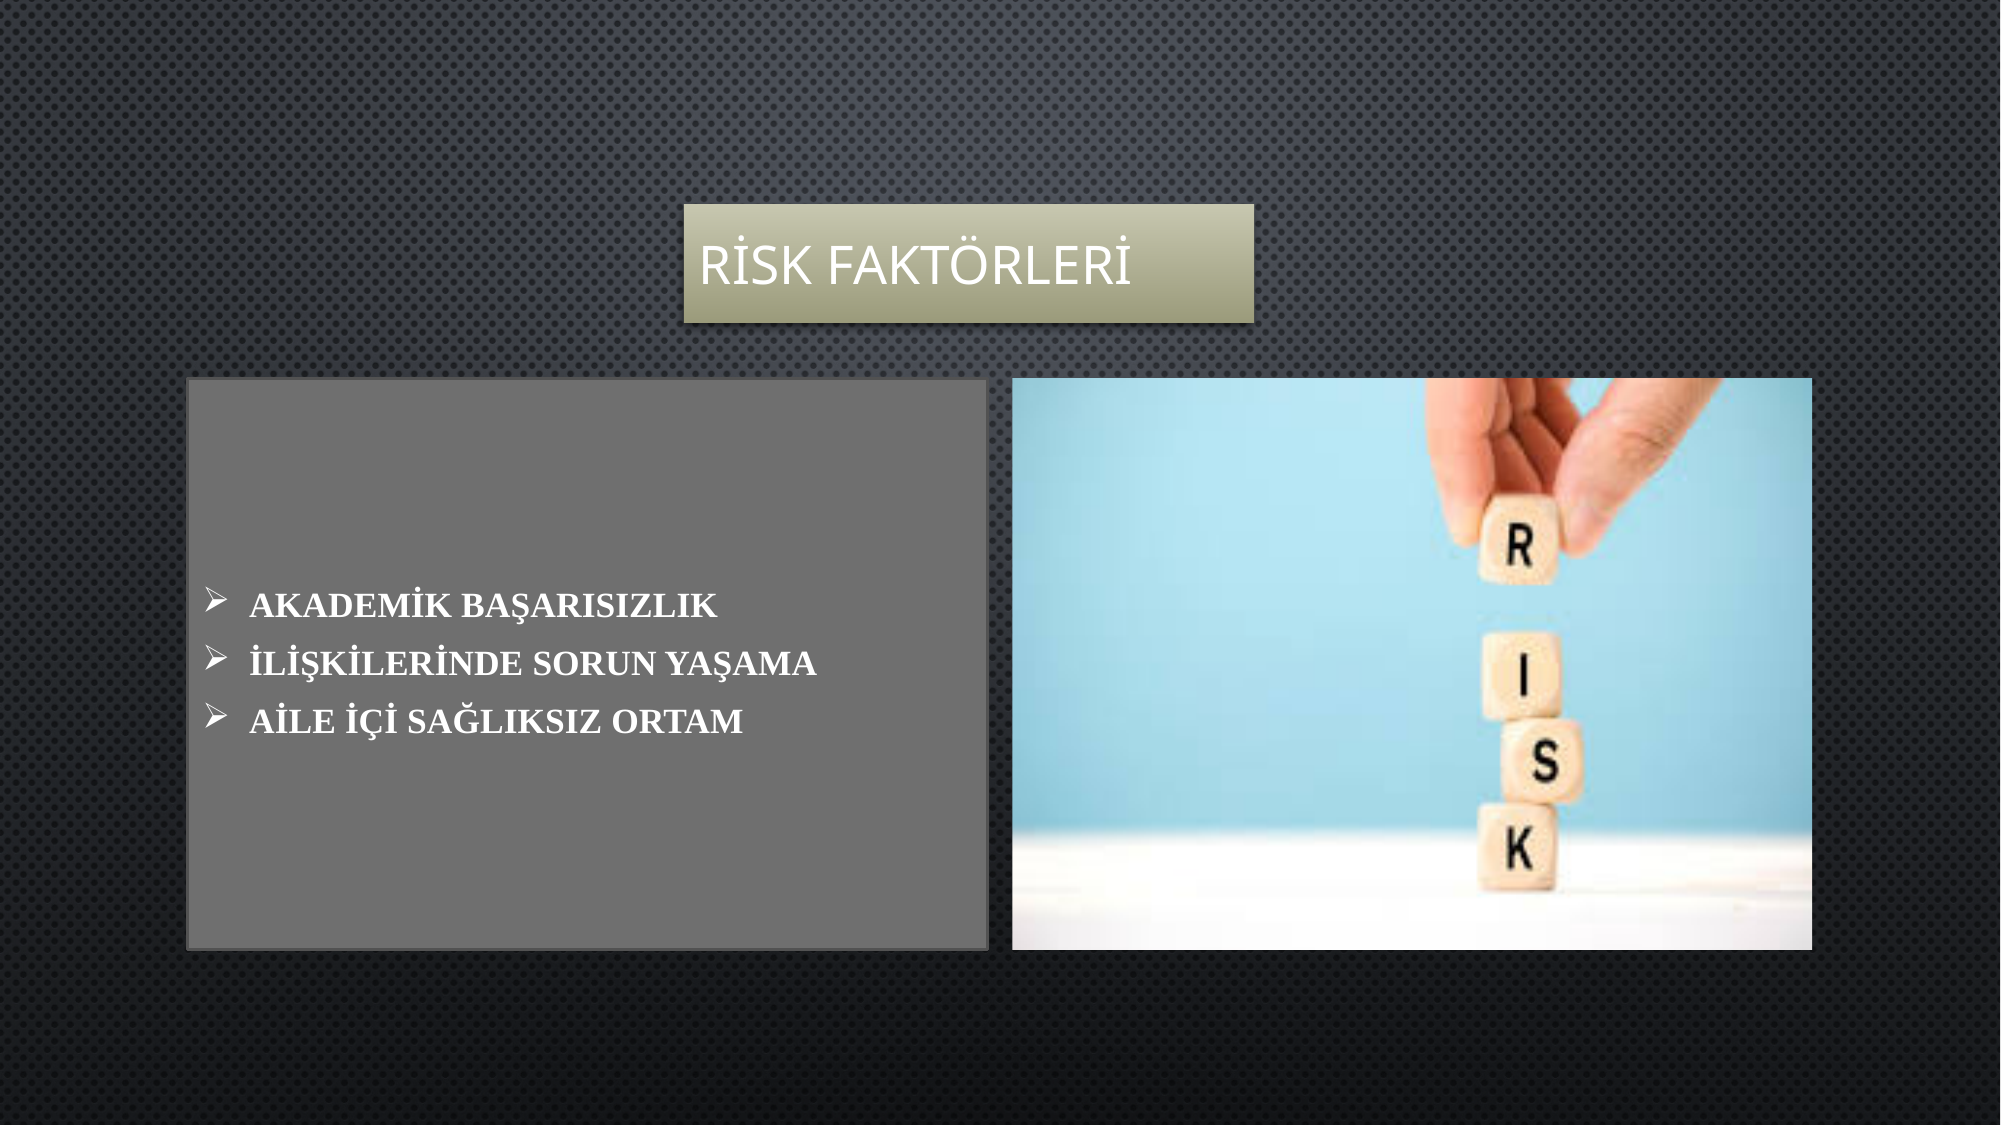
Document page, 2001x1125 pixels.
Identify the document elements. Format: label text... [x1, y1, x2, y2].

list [1011, 378, 1813, 951]
list AKADEMİK BAŞARISIZLIK İLİŞKİLERİNDE SORUN YAŞAMA AİLE İÇİ SAĞLIKSIZ ORTAM [186, 377, 989, 951]
title RİSK FAKTÖRLERİ [683, 204, 1255, 323]
